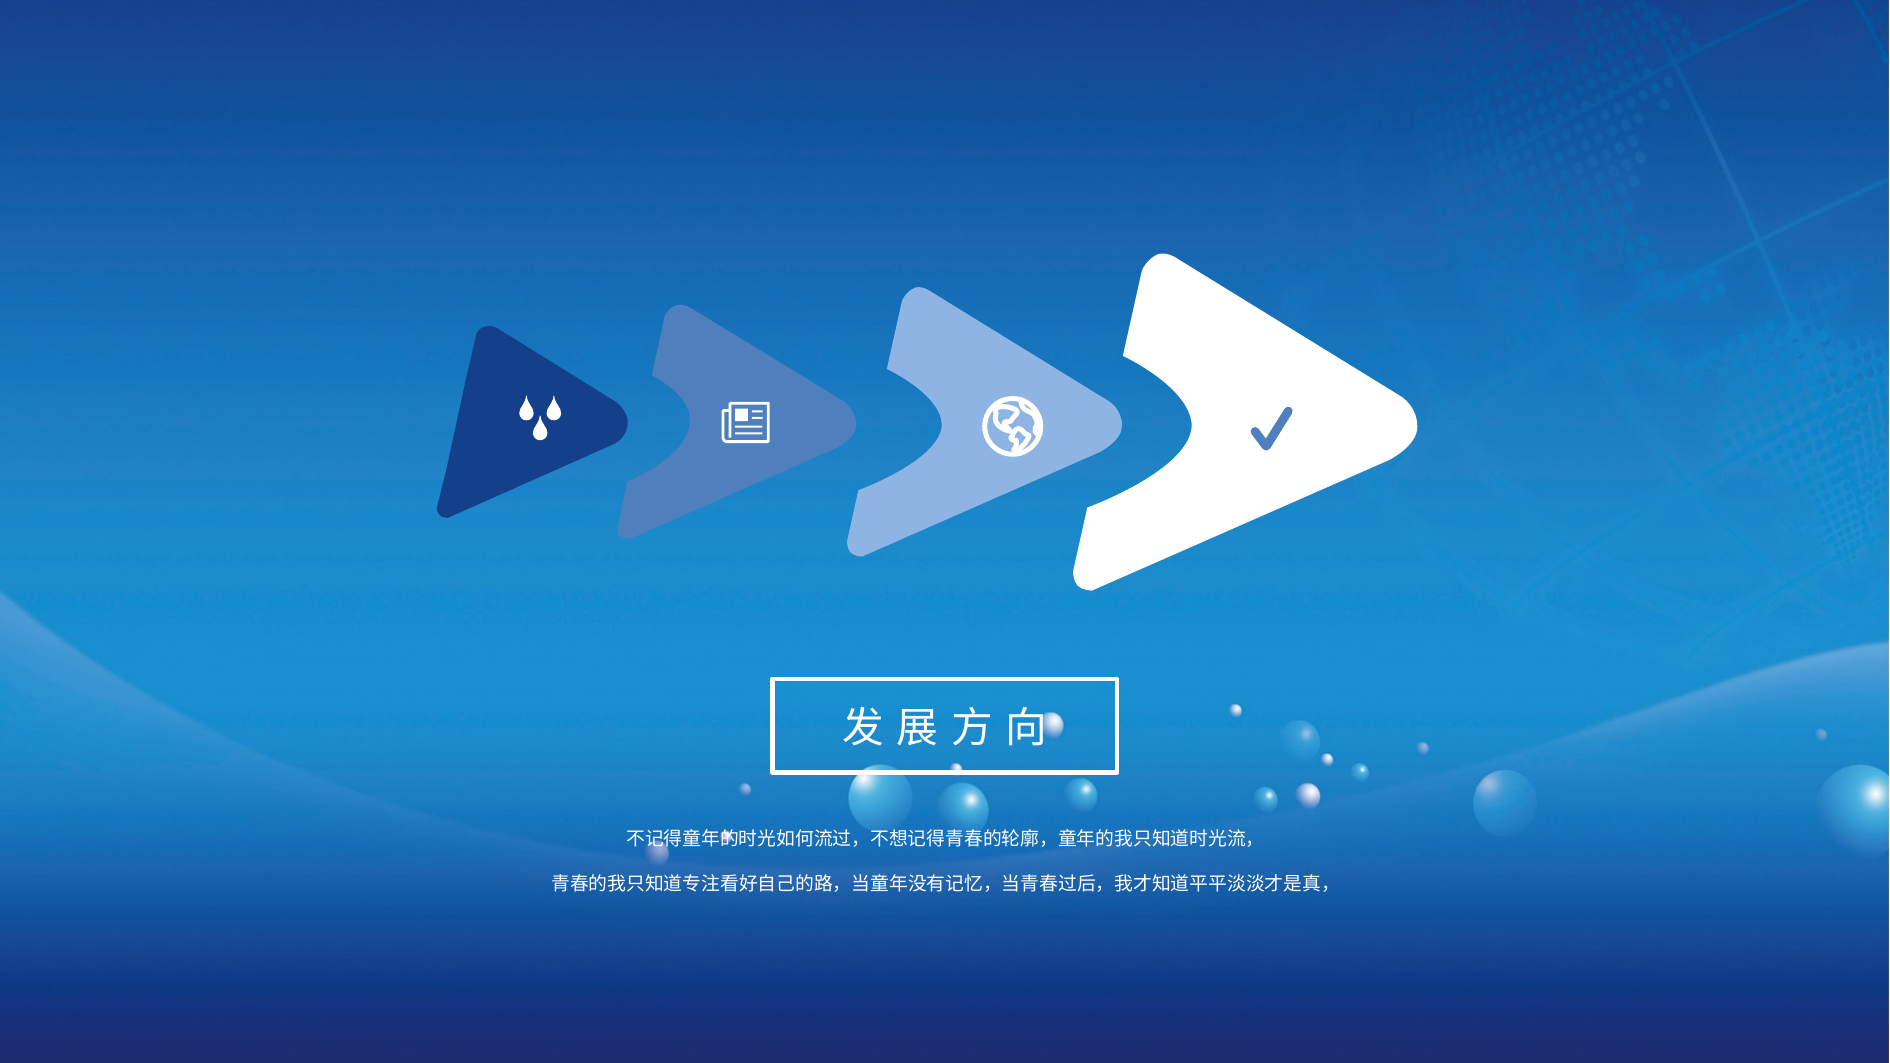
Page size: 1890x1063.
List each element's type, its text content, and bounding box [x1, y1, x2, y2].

picture [0, 0, 1890, 1063]
text_box 不记得童年的时光如何流过，不想记得青春的轮廓，童年的我只知道时光流， 青春的我只知道专注看好自己的路，当童年没有记忆，当青春过后，我才知道平平淡淡才是真， [536, 797, 1354, 902]
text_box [772, 678, 1118, 773]
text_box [436, 251, 1418, 592]
